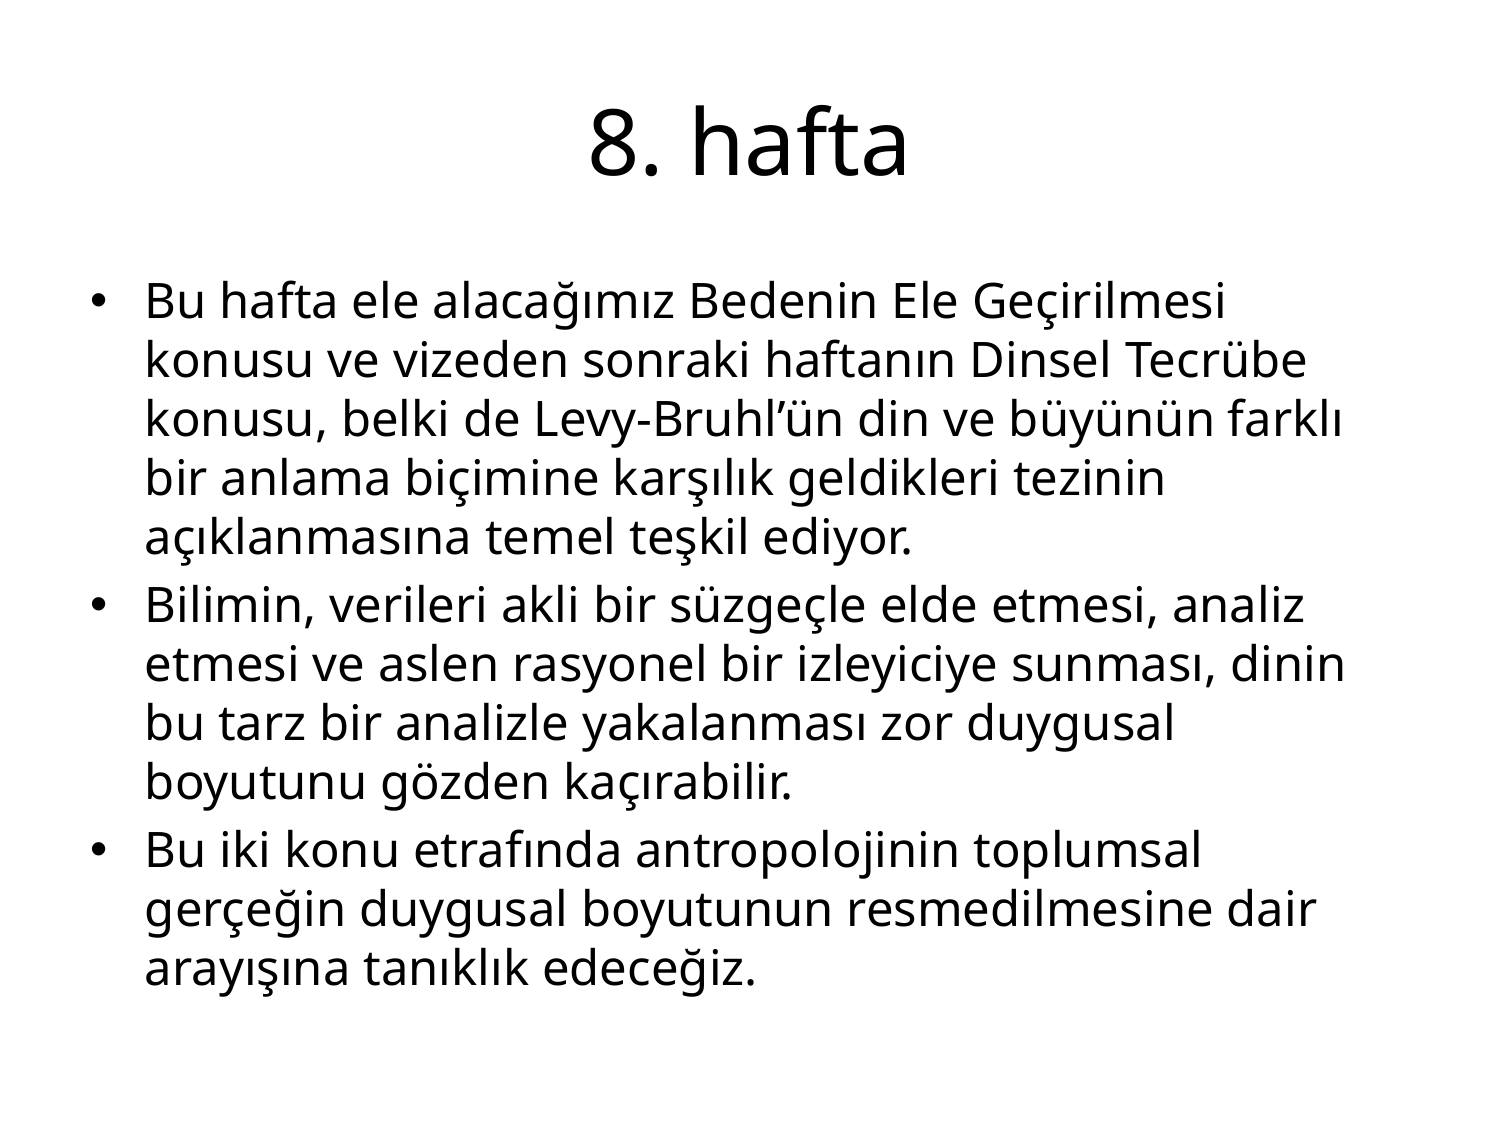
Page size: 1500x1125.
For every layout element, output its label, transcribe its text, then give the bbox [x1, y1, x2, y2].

list Bu hafta ele alacağımız Bedenin Ele Geçirilmesi konusu ve vizeden sonraki haftanın Dinsel Tecrübe konusu, belki de Levy-Bruhl’ün din ve büyünün farklı bir anlama biçimine karşılık geldikleri tezinin açıklanmasına temel teşkil ediyor. Bilimin, verileri akli bir süzgeçle elde etmesi, analiz etmesi ve aslen rasyonel bir izleyiciye sunması, dinin bu tarz bir analizle yakalanması zor duygusal boyutunu gözden kaçırabilir. Bu iki konu etrafında antropolojinin toplumsal gerçeğin duygusal boyutunun resmedilmesine dair arayışına tanıklık edeceğiz. [75, 262, 1425, 1005]
title 8. hafta [75, 45, 1425, 233]
